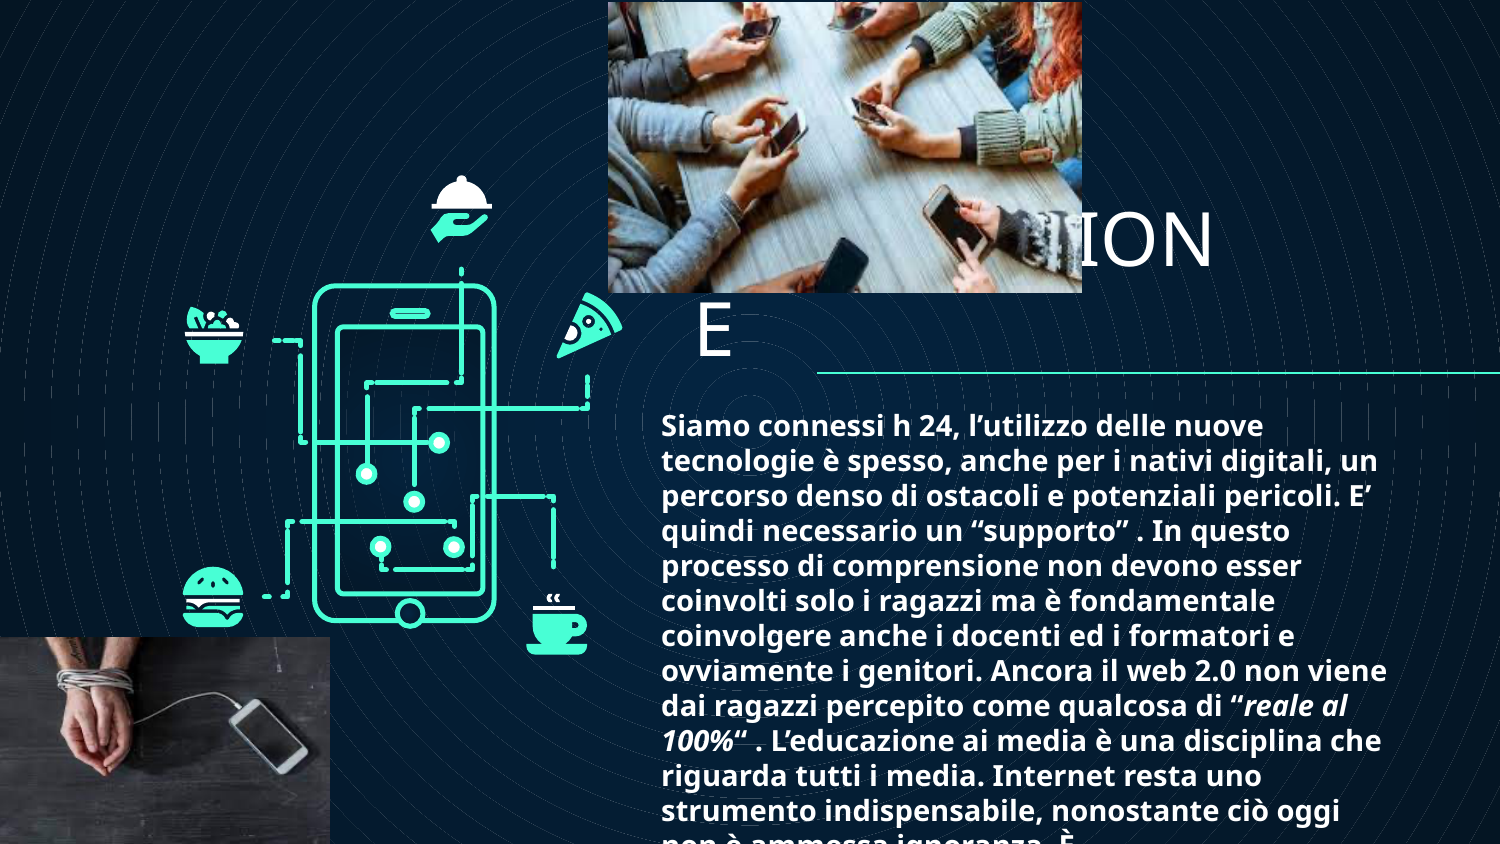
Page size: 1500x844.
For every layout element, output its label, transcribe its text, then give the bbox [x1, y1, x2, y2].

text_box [430, 175, 492, 244]
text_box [184, 306, 244, 364]
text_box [555, 292, 624, 359]
text_box [392, 310, 428, 317]
title INTRODUZIONE [678, 286, 1258, 387]
text_box [445, 538, 463, 556]
text_box [337, 326, 483, 594]
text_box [182, 566, 244, 628]
text_box [430, 434, 448, 452]
text_box [405, 493, 423, 511]
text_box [526, 593, 588, 655]
picture [0, 636, 330, 844]
subtitle Siamo connessi h 24, l’utilizzo delle nuove tecnologie è spesso, anche per i nativi digitali, un percorso denso di ostacoli e potenziali pericoli. E’ quindi necessario un “supporto” . In questo processo di comprensione non devono esser coinvolti solo i ragazzi ma è fondamentale coinvolgere anche i docenti ed i formatori e ovviamente i genitori. Ancora il web 2.0 non viene dai ragazzi percepito come qualcosa di “reale al 100%“ . L’educazione ai media è una disciplina che riguarda tutti i media. Internet resta uno strumento indispensabile, nonostante ciò oggi non è ammessa ignoranza. È necessario prevenire. [646, 392, 1404, 626]
text_box [358, 465, 375, 483]
text_box [372, 538, 389, 556]
text_box [397, 600, 423, 627]
picture [608, 1, 1082, 293]
